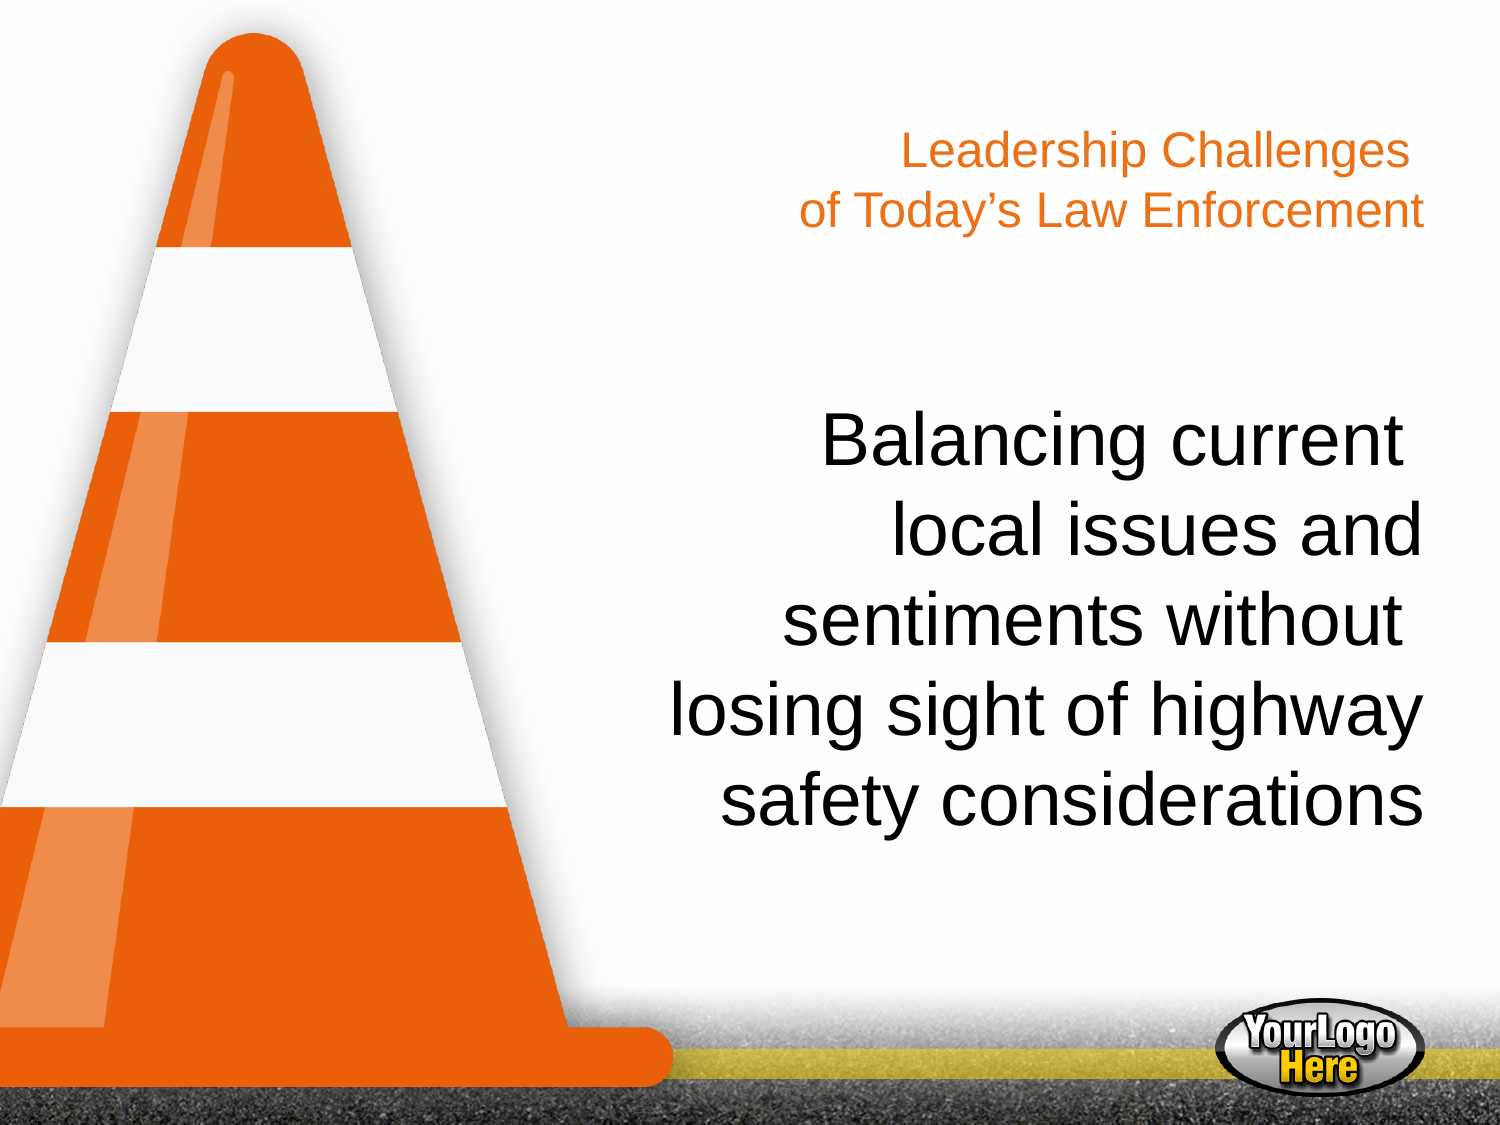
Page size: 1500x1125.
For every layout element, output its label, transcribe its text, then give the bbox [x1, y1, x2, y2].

list Balancing current local issues and sentiments without losing sight of highway safety considerations [710, 258, 1425, 841]
picture [0, 0, 1500, 1125]
title Leadership Challenges of Today’s Law Enforcement [706, 50, 1425, 238]
